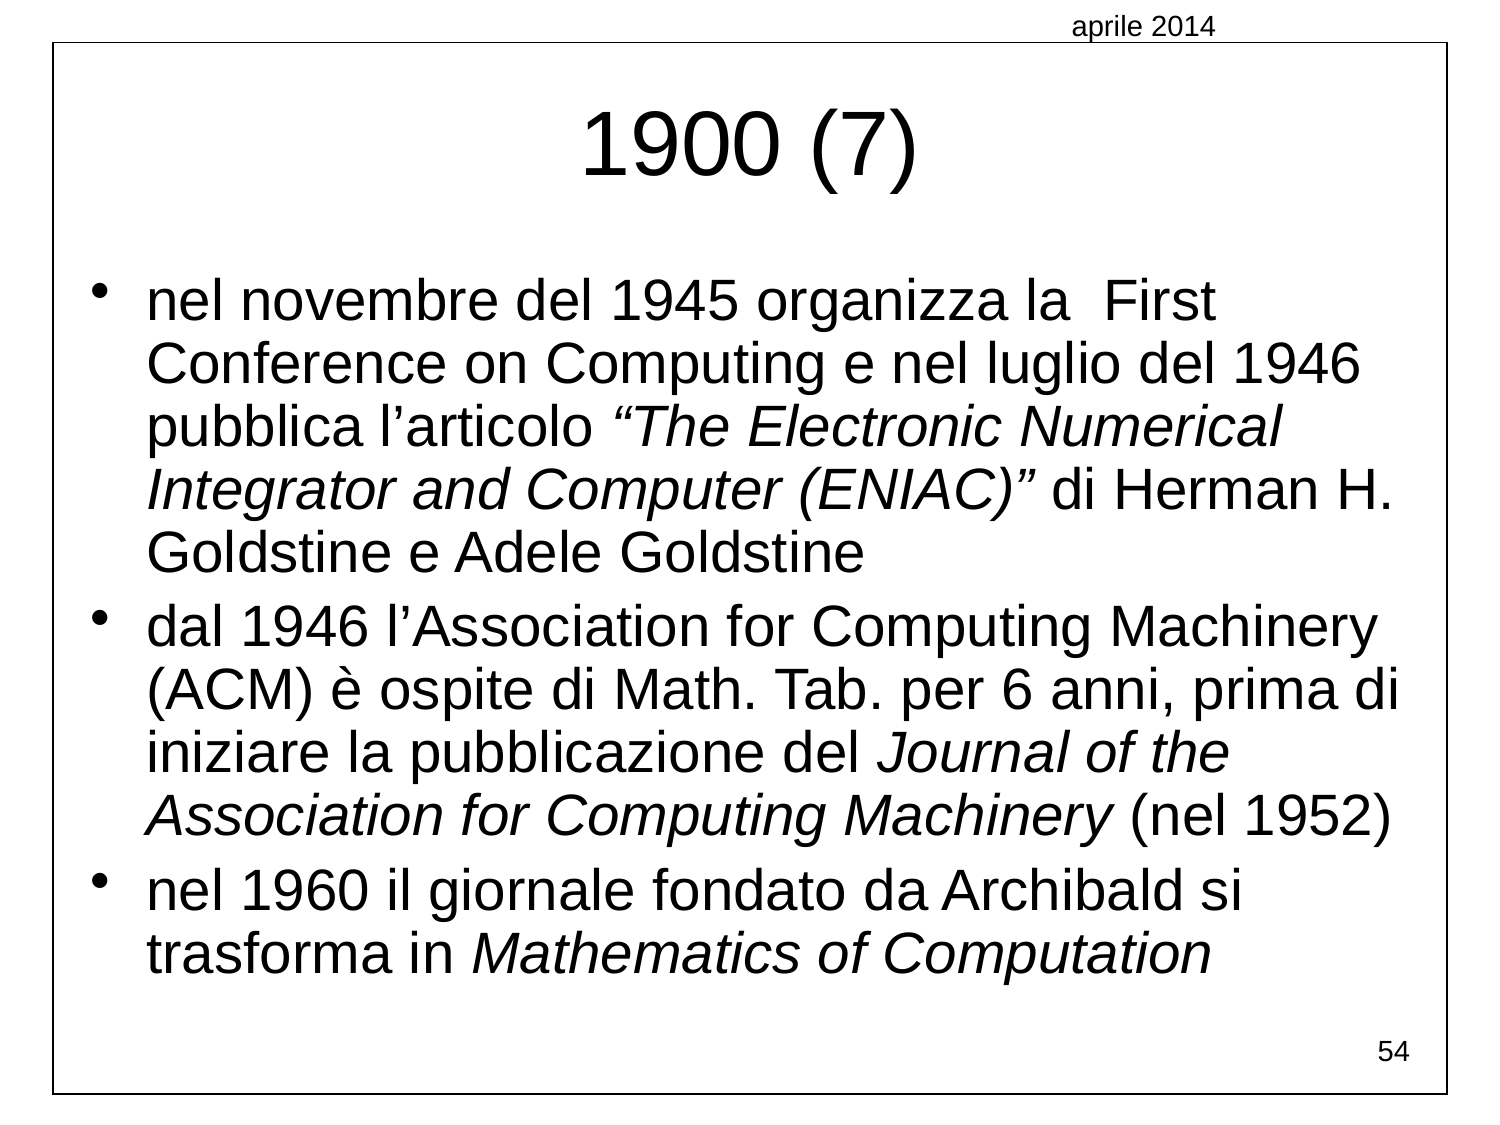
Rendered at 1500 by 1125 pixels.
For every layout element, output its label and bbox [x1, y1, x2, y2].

text_box [52, 0, 1448, 1095]
